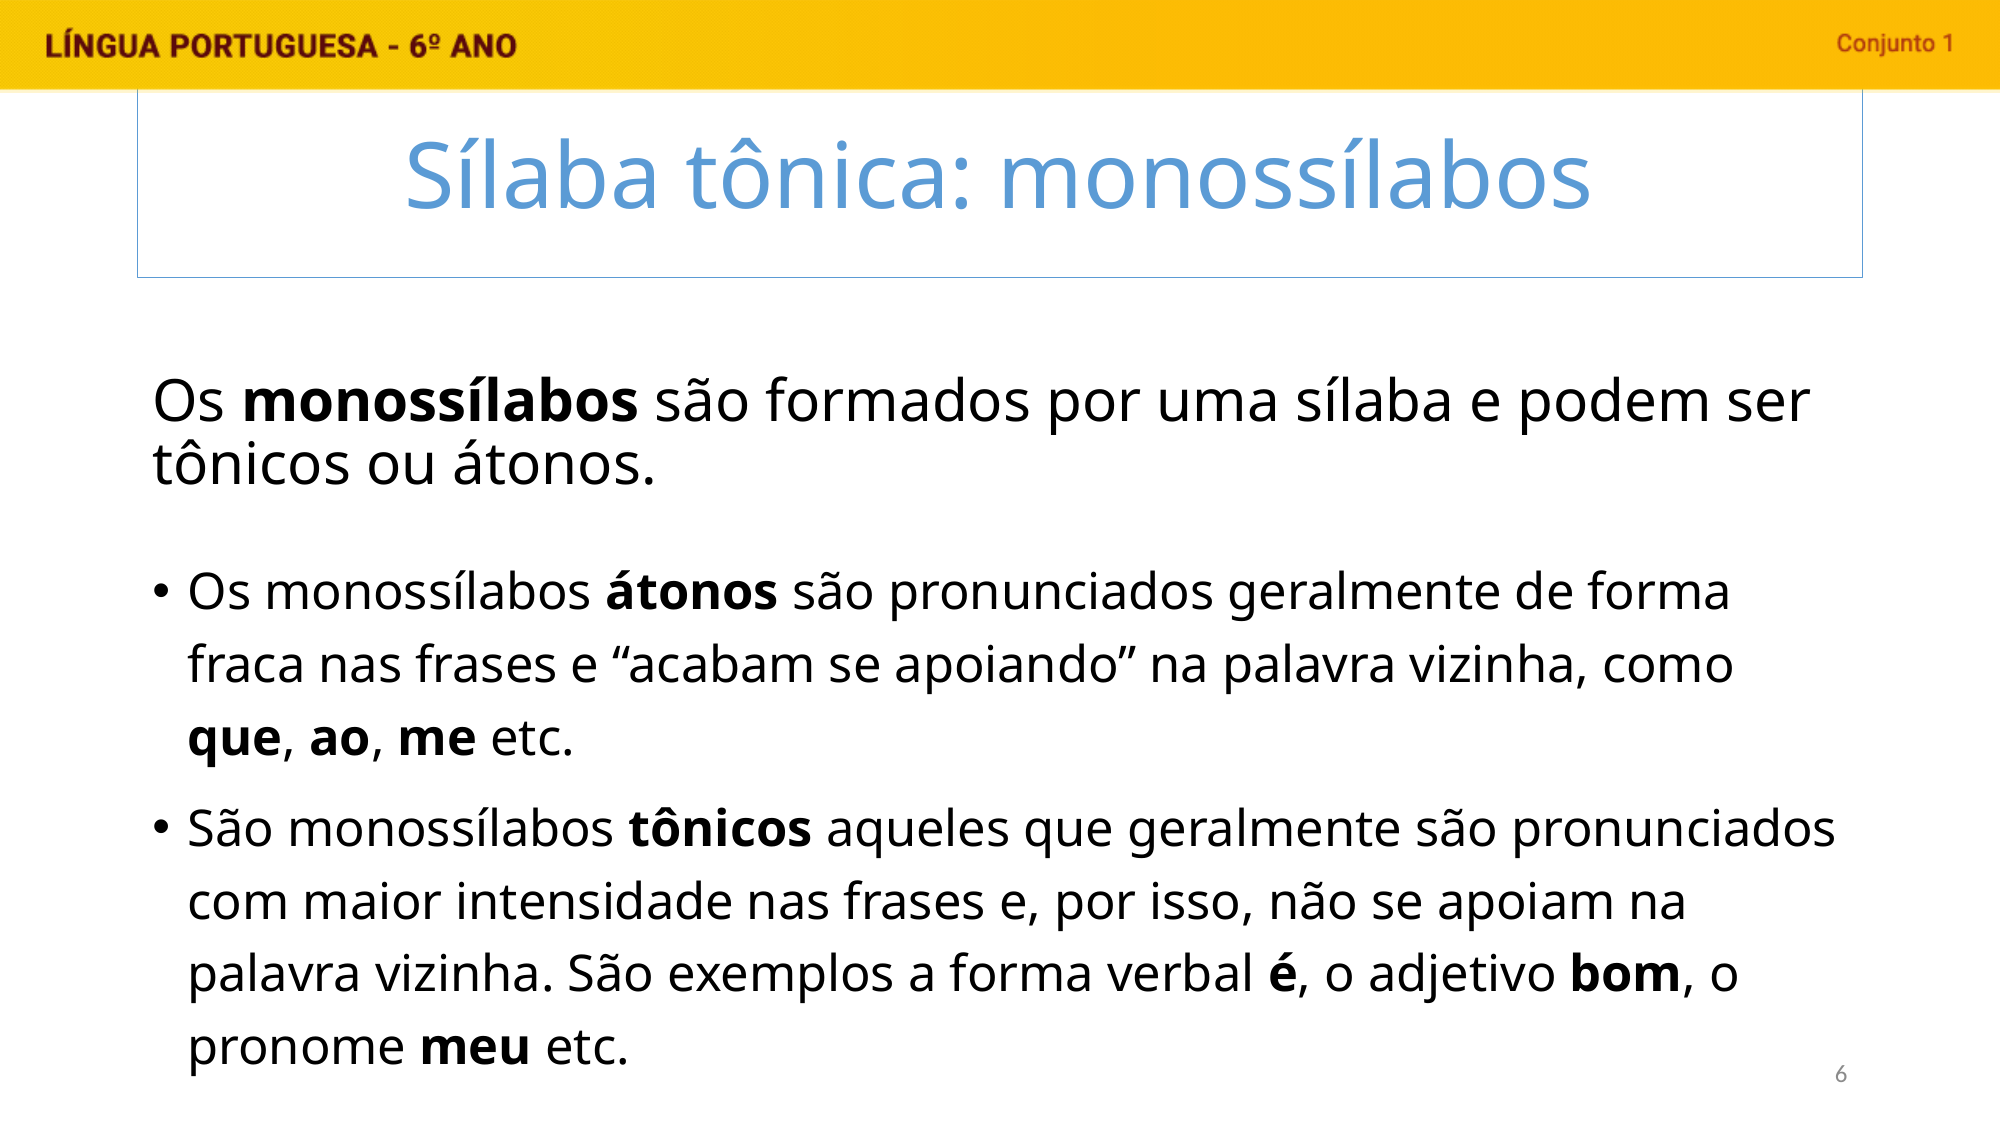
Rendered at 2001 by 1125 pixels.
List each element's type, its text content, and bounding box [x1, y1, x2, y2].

picture [0, 0, 2000, 93]
slide_number 6 [1412, 1042, 1863, 1103]
text_box Os monossílabos átonos são pronunciados geralmente de forma fraca nas frases e “acabam se apoiando” na palavra vizinha, como que, ao, me etc. São monossílabos tônicos aqueles que geralmente são pronunciados com maior intensidade nas frases e, por isso, não se apoiam na palavra vizinha. São exemplos a forma verbal é, o adjetivo bom, o pronome meu etc. [137, 539, 1863, 1084]
text_box Os monossílabos são formados por uma sílaba e podem ser tônicos ou átonos. [136, 335, 1863, 533]
text_box Sílaba tônica: monossílabos [137, 93, 1863, 278]
